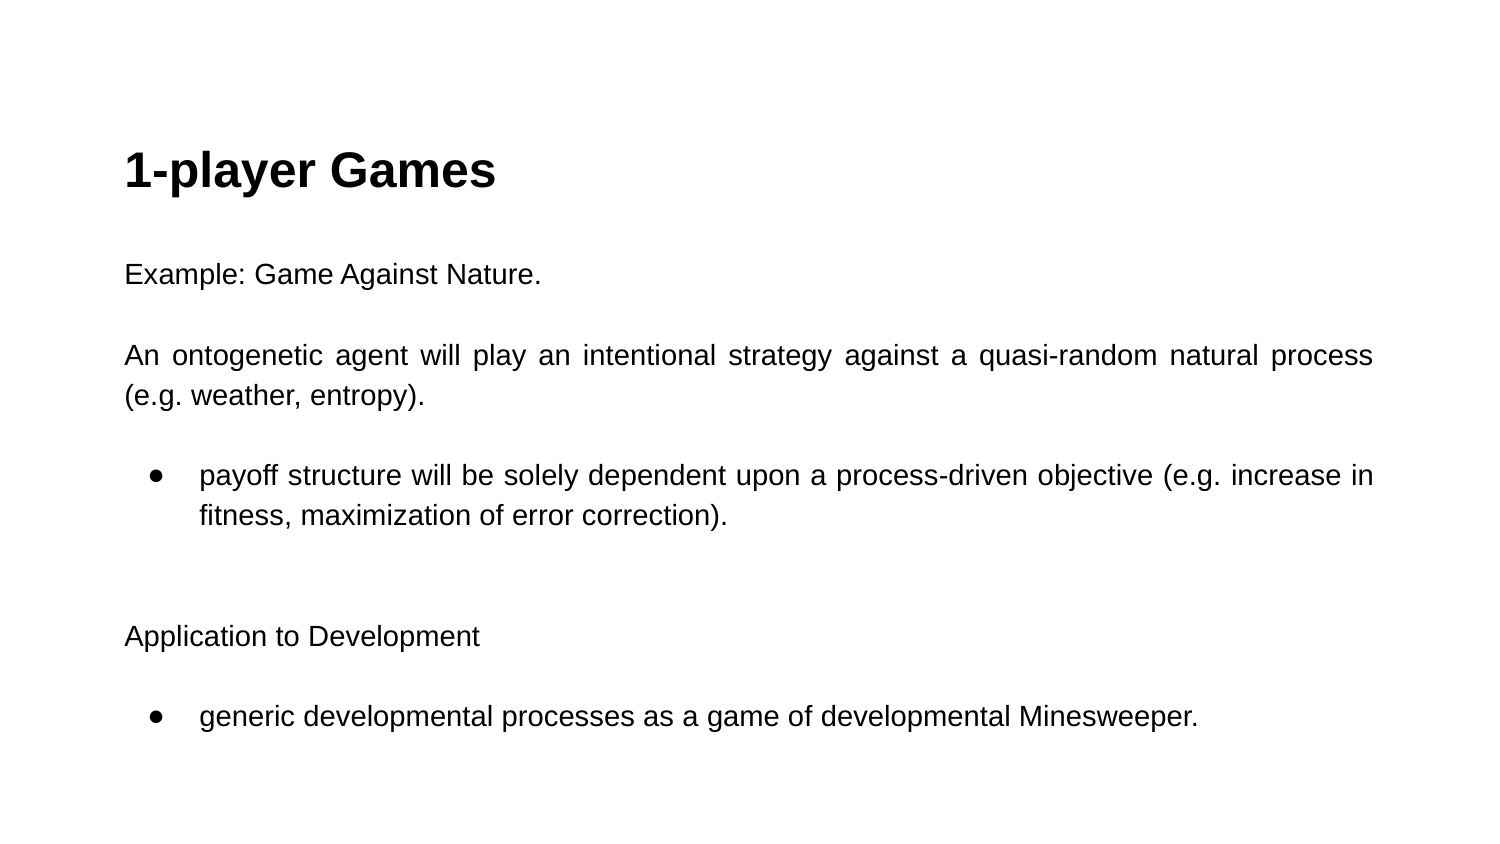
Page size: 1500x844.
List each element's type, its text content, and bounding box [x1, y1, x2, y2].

text_box Example: Game Against Nature. An ontogenetic agent will play an intentional strategy against a quasi-random natural process (e.g. weather, entropy). payoff structure will be solely dependent upon a process-driven objective (e.g. increase in fitness, maximization of error correction). Application to Development generic developmental processes as a game of developmental Minesweeper. [109, 235, 1391, 748]
text_box 1-player Games [109, 122, 1186, 213]
